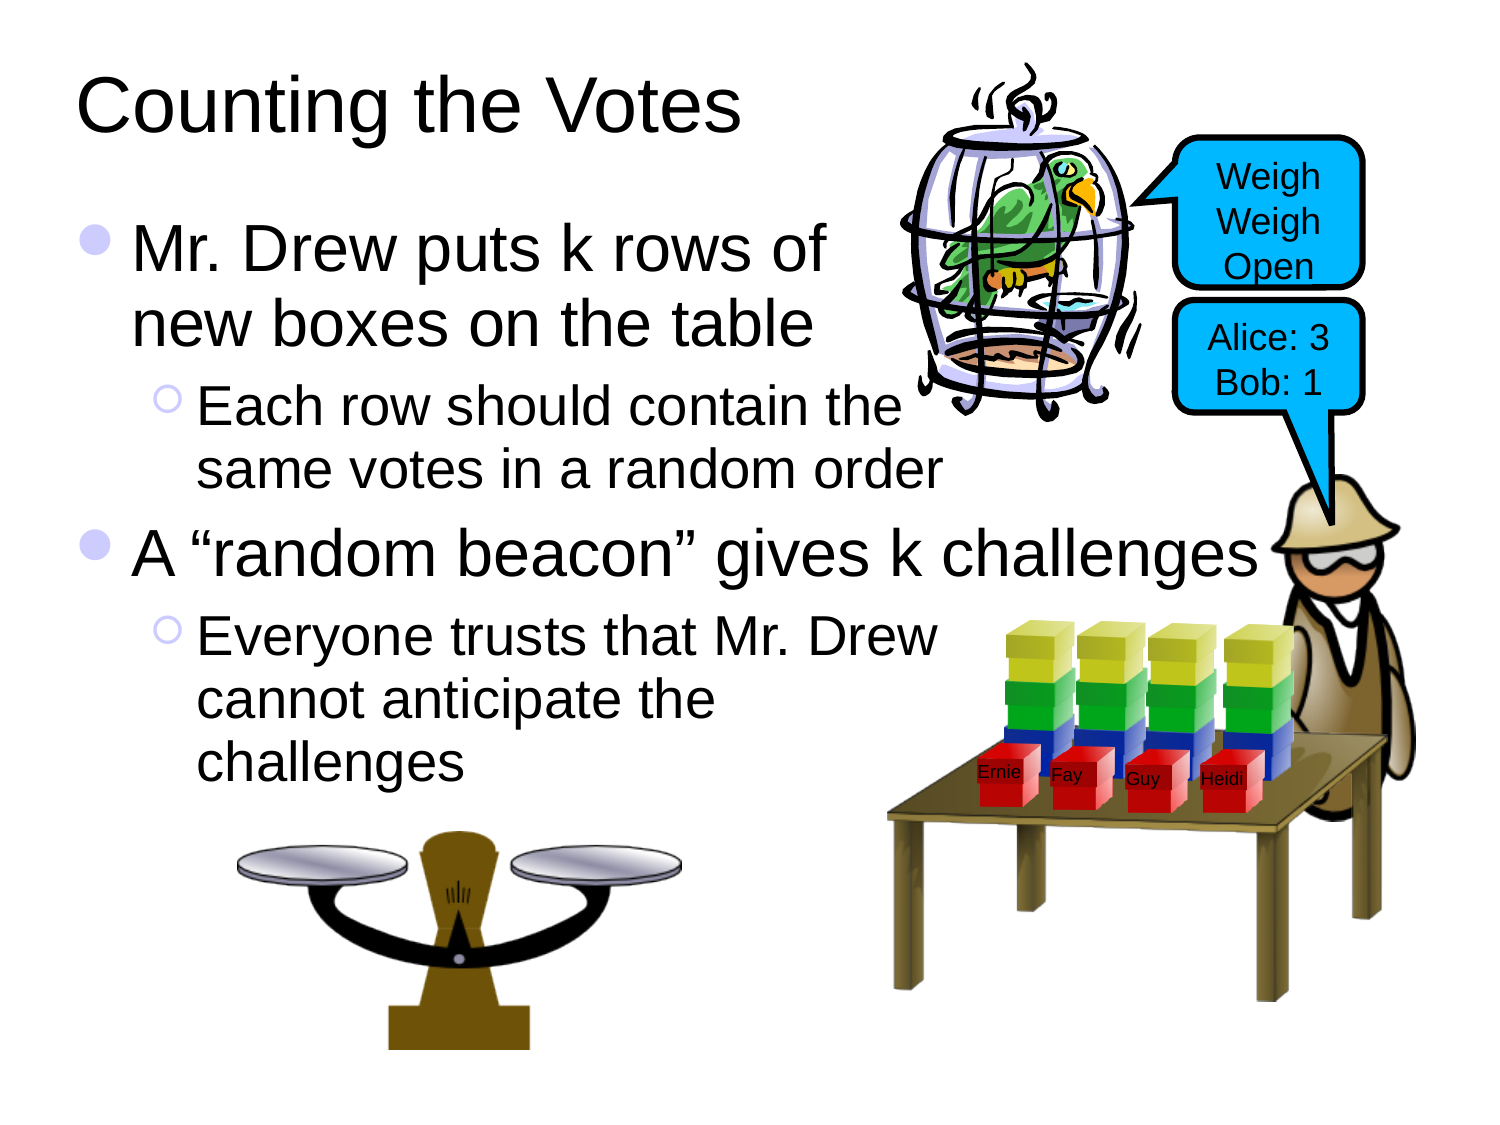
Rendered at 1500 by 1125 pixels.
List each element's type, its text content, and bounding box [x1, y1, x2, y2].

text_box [1185, 749, 1265, 813]
list Mr. Drew puts k rows of new boxes on the table Each row should contain the same votes in a random order A “random beacon” gives k challenges Everyone trusts that Mr. Drew cannot anticipate the challenges [74, 212, 1425, 956]
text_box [899, 62, 1142, 423]
picture [237, 830, 682, 1051]
picture [887, 474, 1416, 1002]
title Counting the Votes [74, 12, 1425, 200]
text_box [962, 743, 1041, 807]
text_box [1110, 749, 1184, 813]
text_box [1035, 746, 1115, 810]
text_box Alice: 3 Bob: 1 [1174, 299, 1363, 473]
text_box Weigh Weigh Open [1146, 137, 1363, 288]
